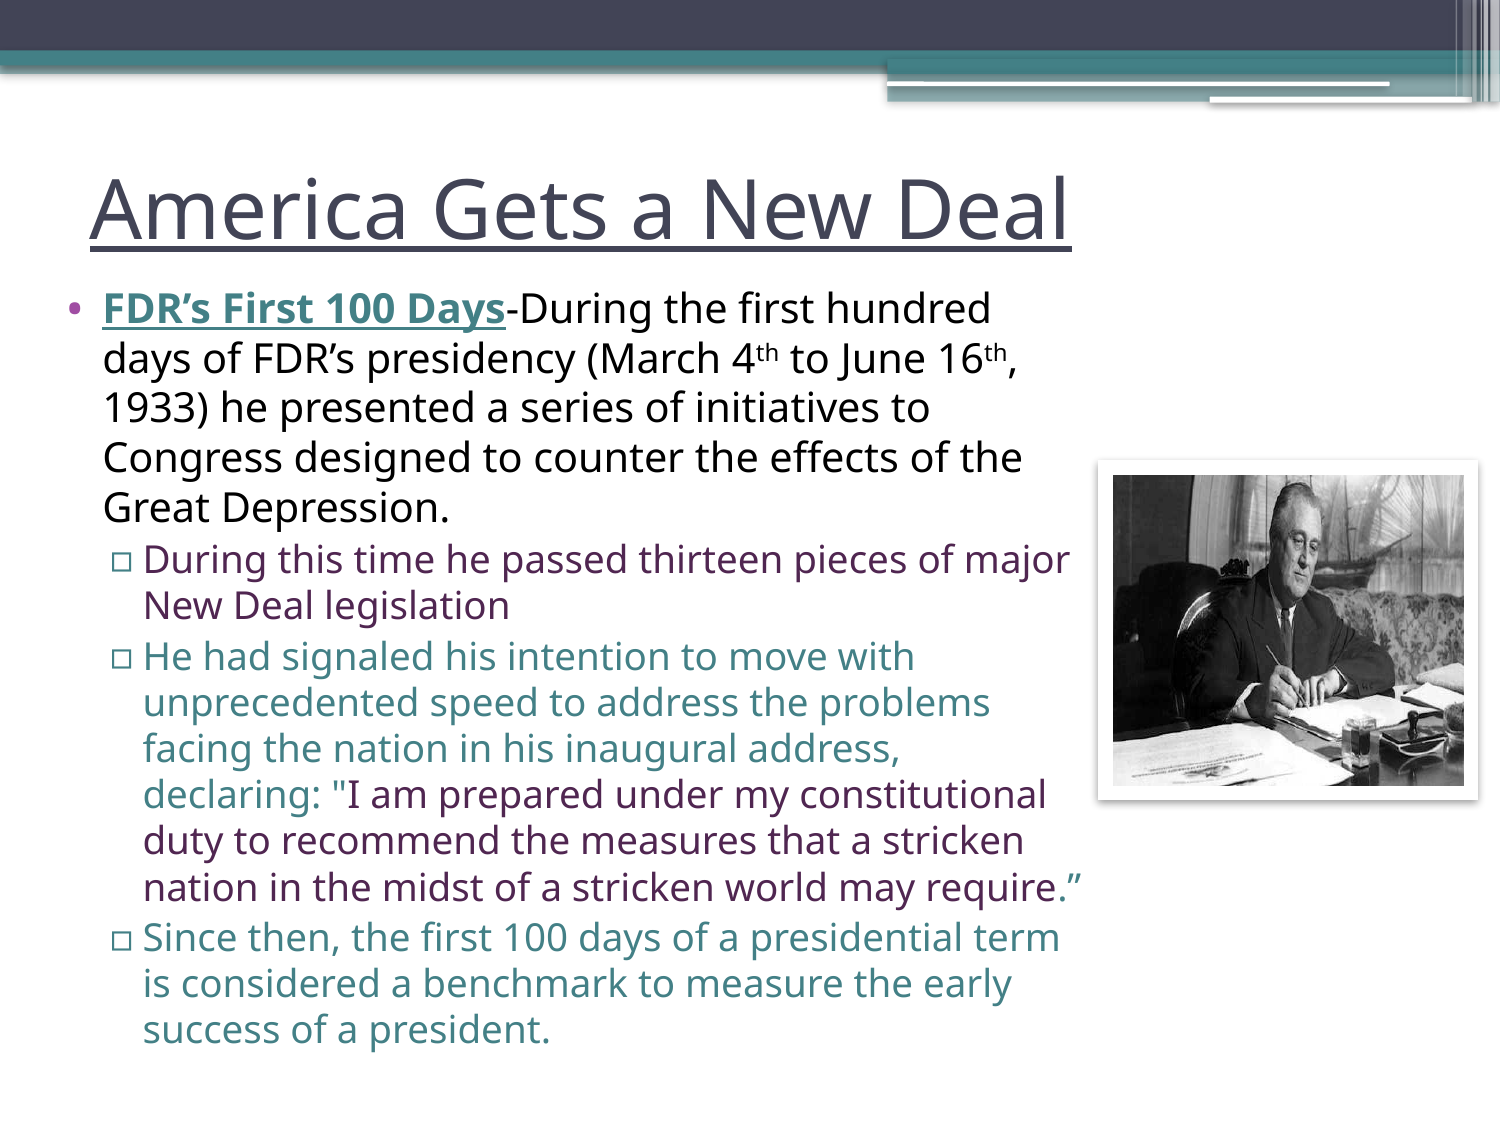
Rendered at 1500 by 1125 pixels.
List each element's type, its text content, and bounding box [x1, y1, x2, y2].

list FDR’s First 100 Days-During the first hundred days of FDR’s presidency (March 4th to June 16th, 1933) he presented a series of initiatives to Congress designed to counter the effects of the Great Depression. During this time he passed thirteen pieces of major New Deal legislation He had signaled his intention to move with unprecedented speed to address the problems facing the nation in his inaugural address, declaring: "I am prepared under my constitutional duty to recommend the measures that a stricken nation in the midst of a stricken world may require.” Since then, the first 100 days of a presidential term is considered a benchmark to measure the early success of a president. [37, 275, 1100, 1088]
picture [1112, 474, 1464, 786]
title America Gets a New Deal [75, 125, 1425, 288]
